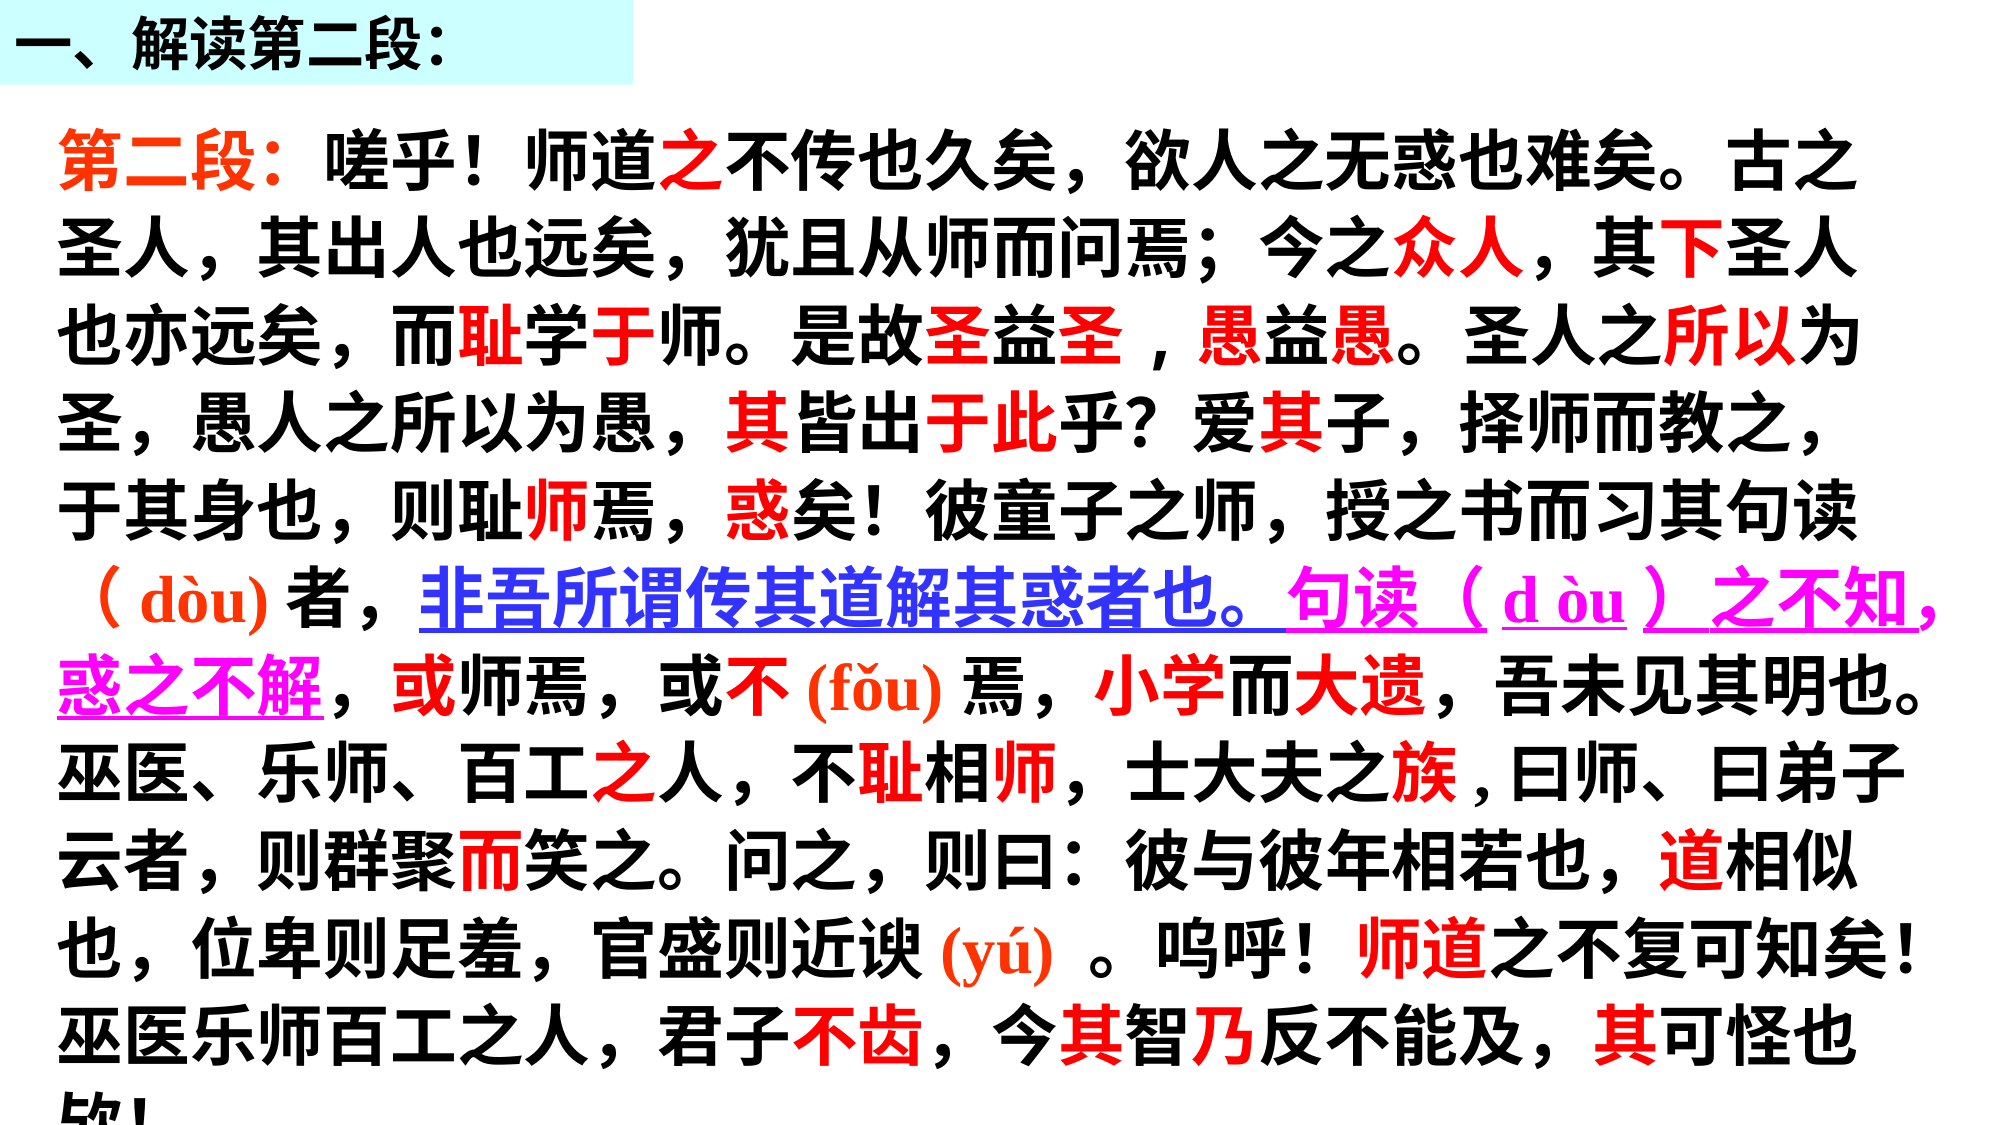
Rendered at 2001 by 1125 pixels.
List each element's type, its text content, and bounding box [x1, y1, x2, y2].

text_box 一、解读第二段： [0, 0, 633, 85]
text_box 第二段：嗟乎！师道之不传也久矣，欲人之无惑也难矣。古之圣人，其出人也远矣，犹且从师而问焉；今之众人，其下圣人也亦远矣，而耻学于师。是故圣益圣,愚益愚。圣人之所以为圣，愚人之所以为愚，其皆出于此乎？爱其子，择师而教之，于其身也，则耻师焉，惑矣！彼童子之师，授之书而习其句读（dòu)者，非吾所谓传其道解其惑者也。句读（d òu）之不知，惑之不解，或师焉，或不(fǒu)焉，小学而大遗，吾未见其明也。巫医、乐师、百工之人，不耻相师，士大夫之族,曰师、曰弟子云者，则群聚而笑之。问之，则曰：彼与彼年相若也，道相似也，位卑则足羞，官盛则近谀(yú) 。呜呼！师道之不复可知矣！巫医乐师百工之人，君子不齿，今其智乃反不能及，其可怪也欤！ [41, 103, 1934, 1125]
